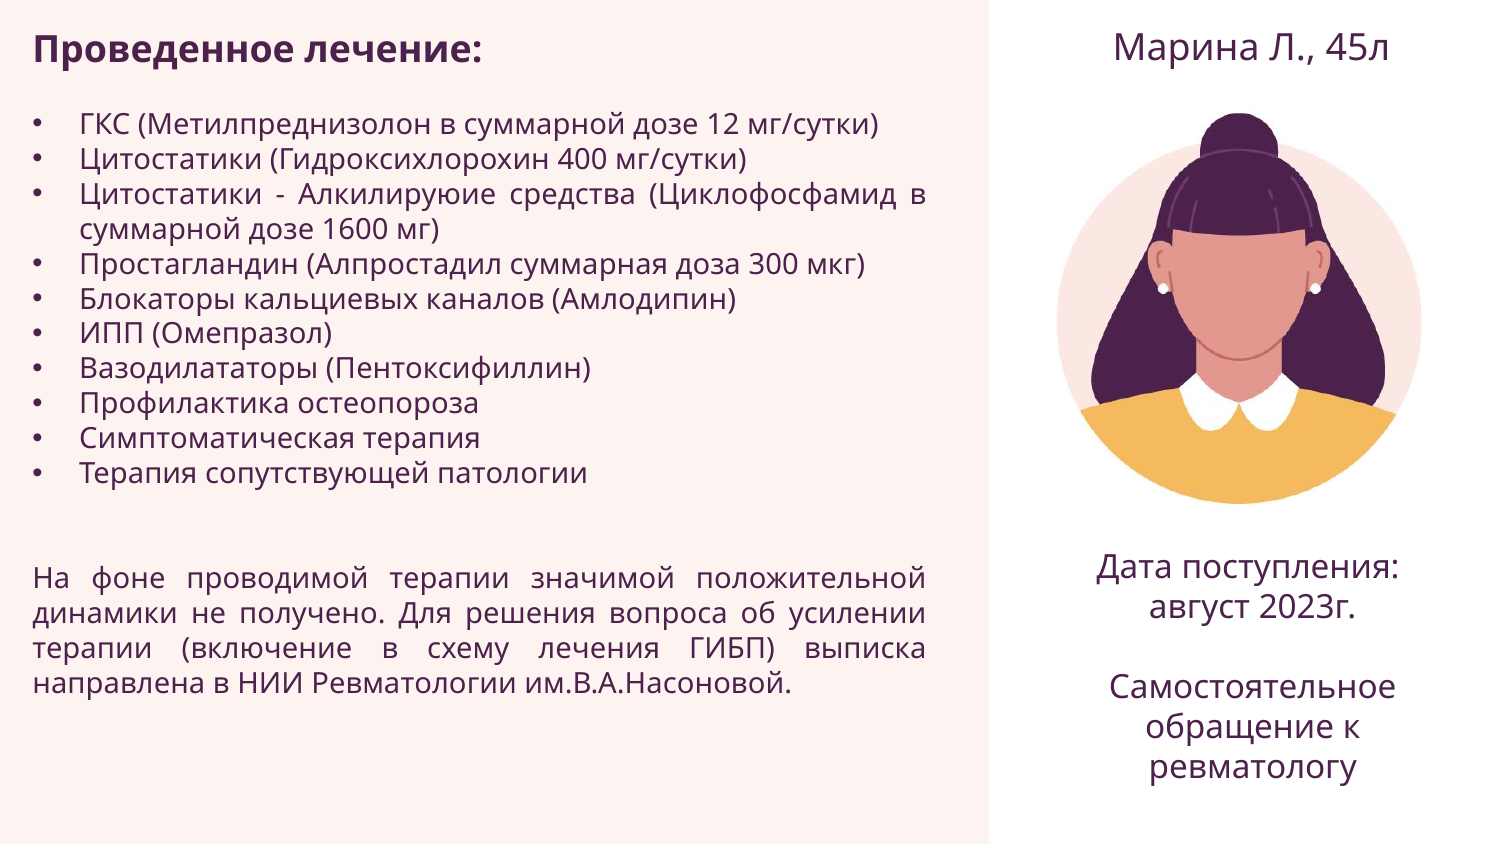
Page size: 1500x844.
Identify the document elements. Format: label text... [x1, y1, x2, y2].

text_box Марина Л., 45л [1024, 15, 1479, 76]
text_box [987, 0, 1500, 844]
text_box Проведенное лечение: ГКС (Метилпреднизолон в суммарной дозе 12 мг/сутки) Цитостатики (Гидроксихлорохин 400 мг/сутки) Цитостатики - Алкилируюие средства (Циклофосфамид в суммарной дозе 1600 мг) Простагландин (Алпростадил суммарная доза 300 мкг) Блокаторы кальциевых каналов (Амлодипин) ИПП (Омепразол) Вазодилататоры (Пентоксифиллин) Профилактика остеопороза Симптоматическая терапия Терапия сопутствующей патологии На фоне проводимой терапии значимой положительной динамики не получено. Для решения вопроса об усилении терапии (включение в схему лечения ГИБП) выписка направлена в НИИ Ревматологии им.В.А.Насоновой. [17, 17, 942, 707]
text_box Дата поступления: август 2023г. Самостоятельное обращение к ревматологу [1026, 537, 1479, 792]
picture [1045, 105, 1429, 509]
